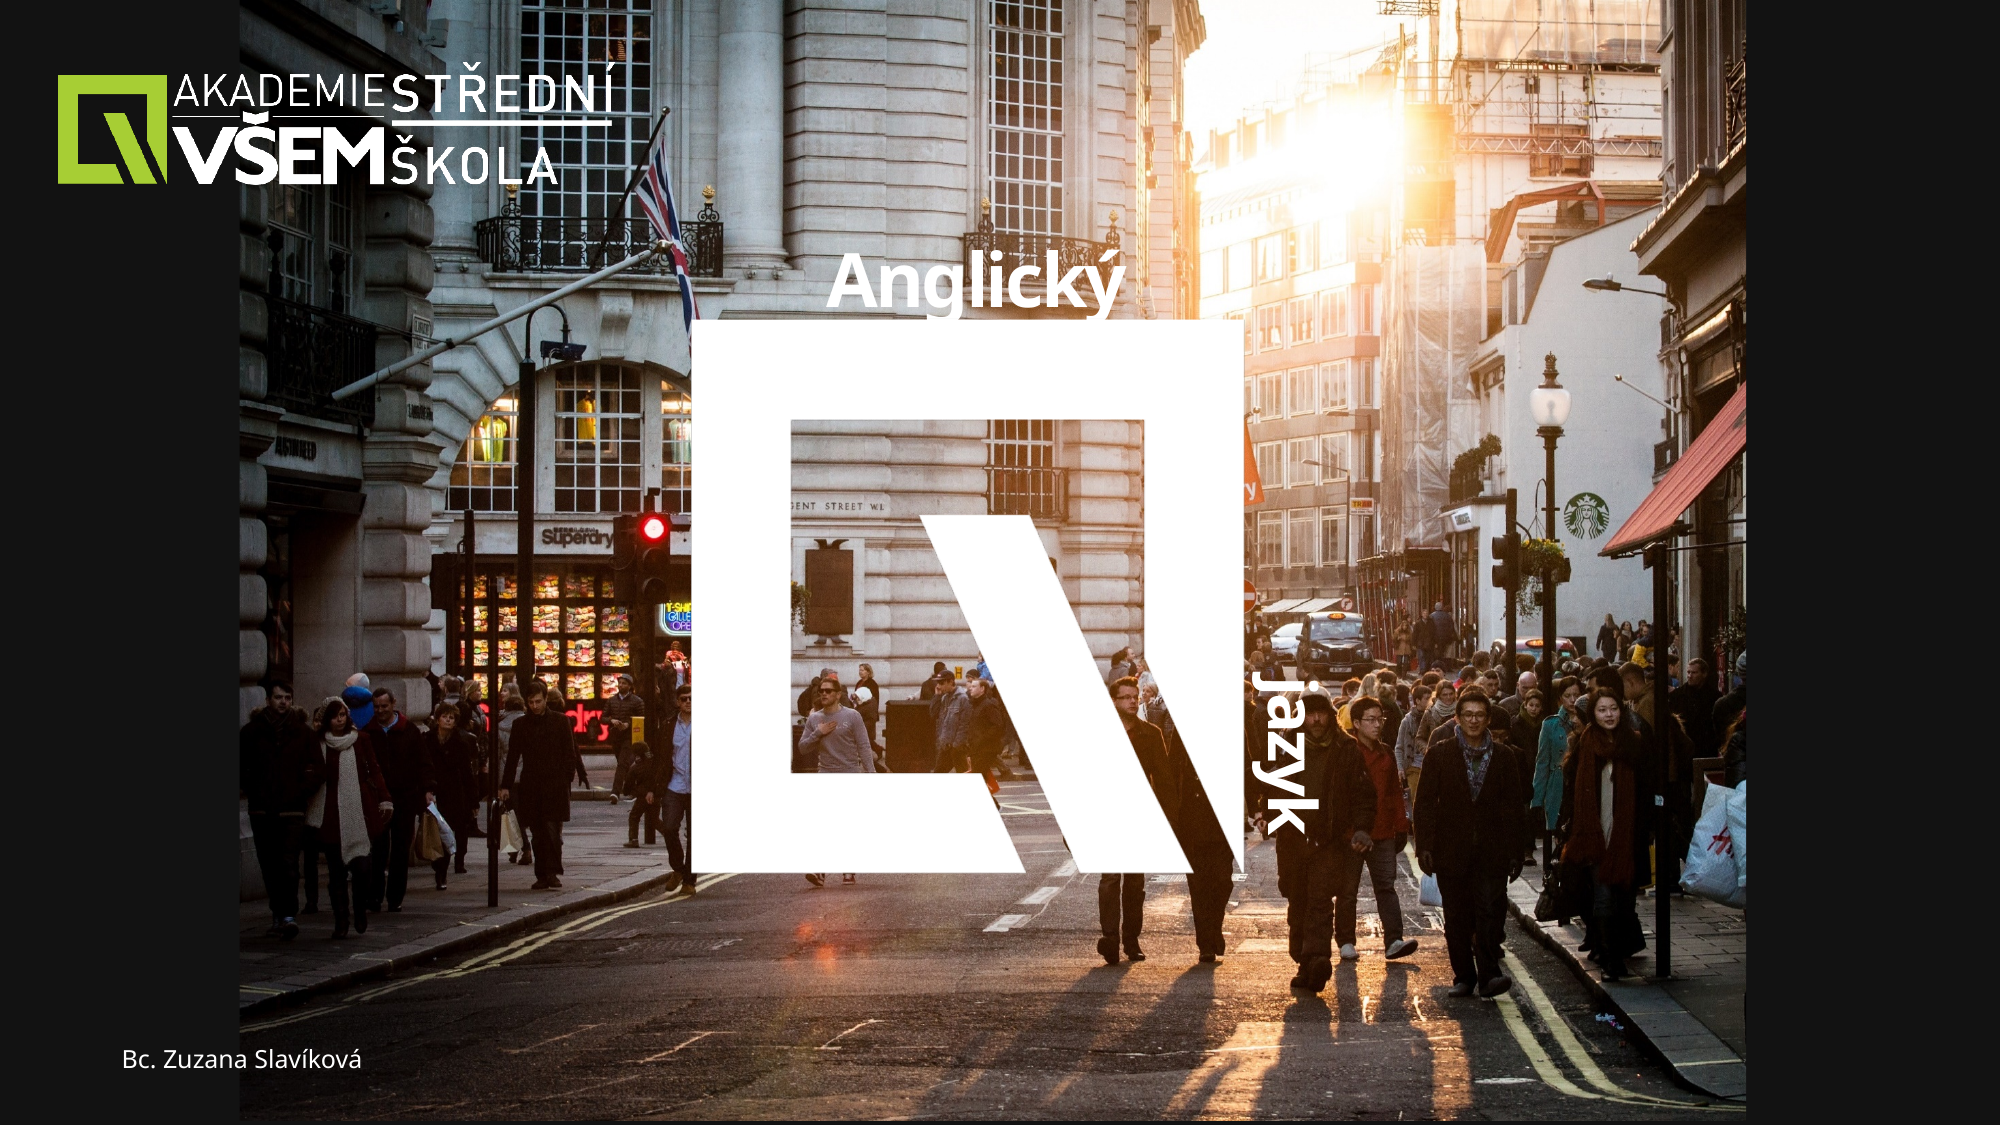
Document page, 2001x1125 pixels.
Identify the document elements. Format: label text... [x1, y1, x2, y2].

picture [58, 0, 1747, 1125]
text_box Bc. Zuzana Slavíková [106, 1036, 239, 1081]
